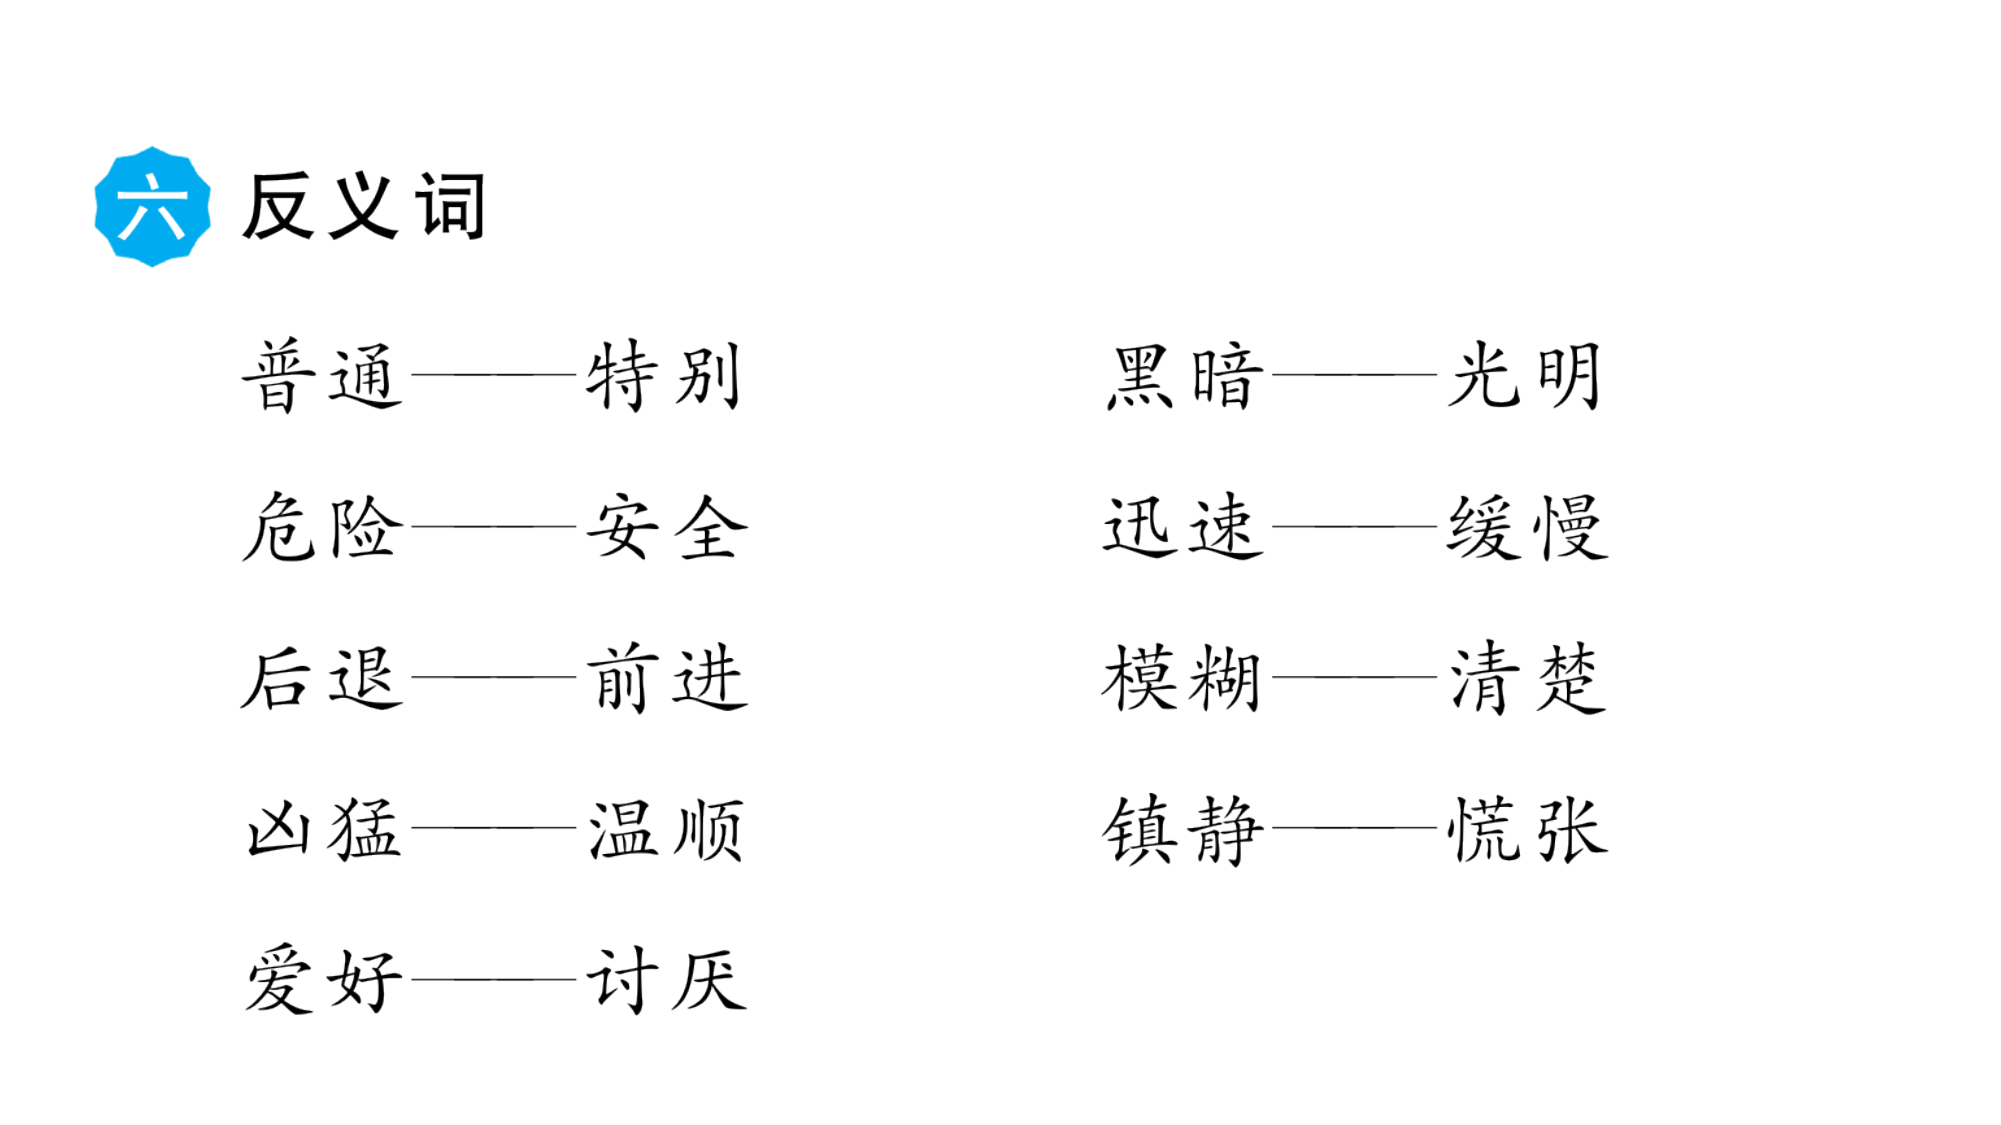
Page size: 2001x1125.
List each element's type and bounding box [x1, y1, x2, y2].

picture [88, 118, 1889, 1063]
